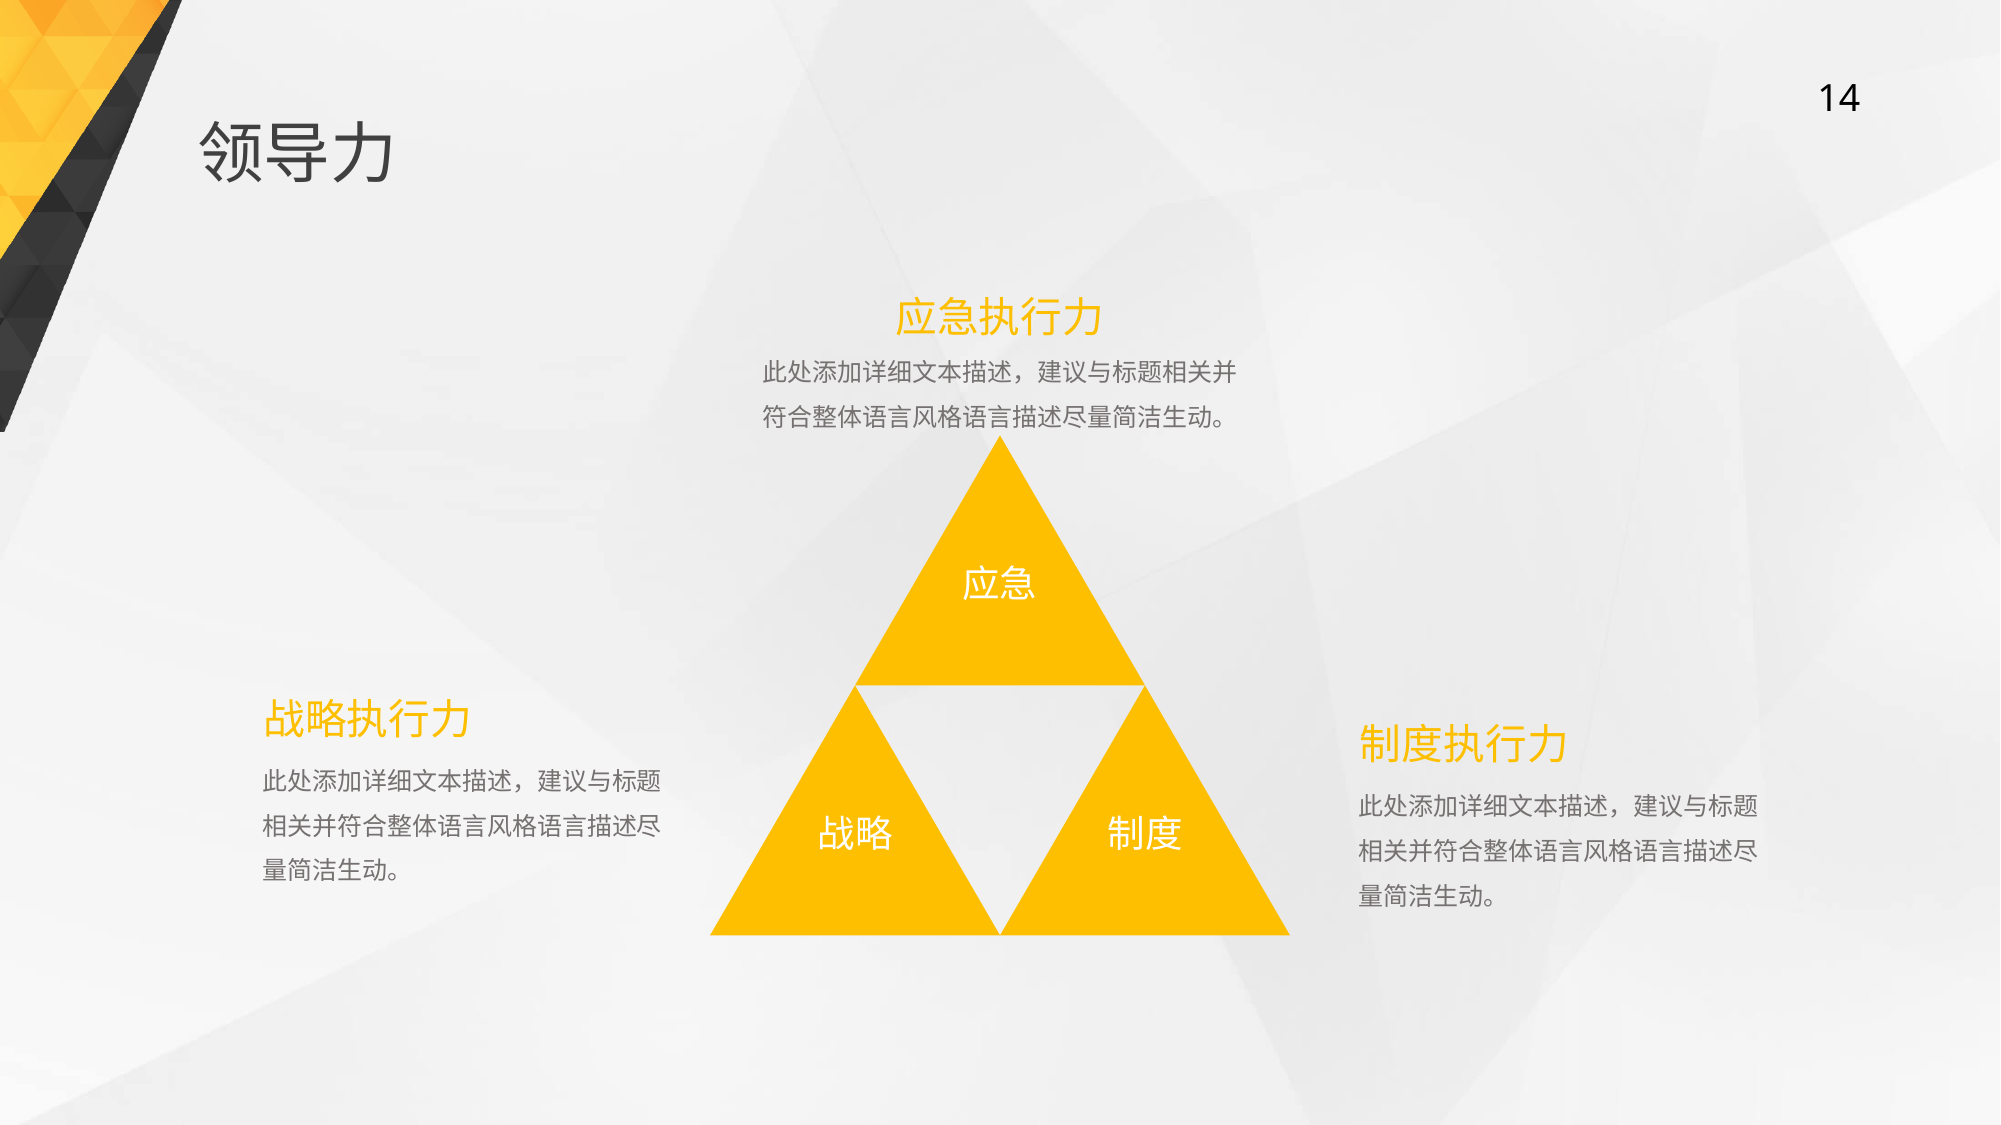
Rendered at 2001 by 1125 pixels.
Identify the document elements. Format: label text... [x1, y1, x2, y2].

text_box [741, 283, 1259, 436]
picture [0, 0, 2000, 1125]
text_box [247, 685, 701, 895]
text_box 应急 [855, 436, 1145, 687]
text_box 领导力 [182, 103, 413, 199]
text_box 制度 [998, 683, 1292, 937]
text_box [1344, 710, 1798, 920]
text_box 战略 [708, 683, 1000, 937]
